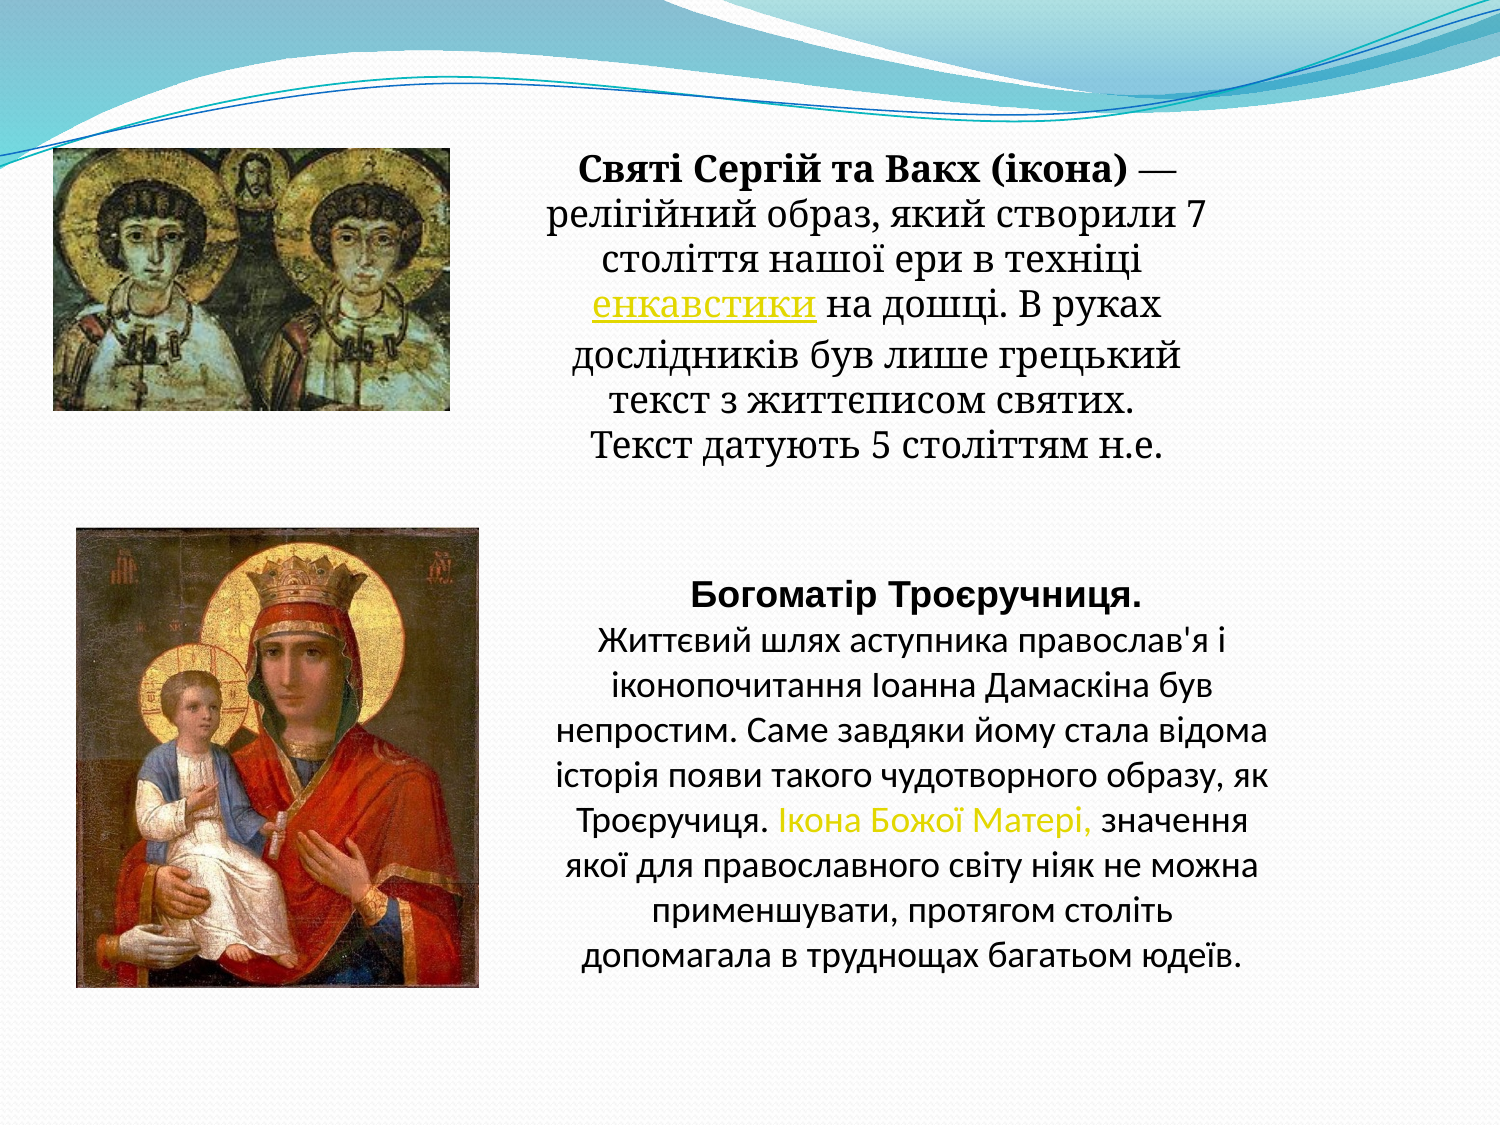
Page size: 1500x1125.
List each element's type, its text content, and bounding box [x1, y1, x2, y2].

picture [76, 526, 479, 988]
picture [52, 148, 450, 411]
text_box Святі Сергій та Вакх (ікона) — релігійний образ, який створили 7 століття нашої ери в техніці енкавстики на дошці. В руках дослідників був лише грецький текст з життєписом святих. Текст датують 5 століттям н.е. [501, 137, 1252, 473]
text_box Богоматір Троєручниця. Життєвий шлях аступника православ'я і іконопочитання Іоанна Дамаскіна був непростим. Саме завдяки йому стала відома історія появи такого чудотворного образу, як Троєручиця. Ікона Божої Матері, значення якої для православного світу ніяк не можна применшувати, протягом століть допомагала в труднощах багатьом юдеїв. [537, 562, 1288, 983]
